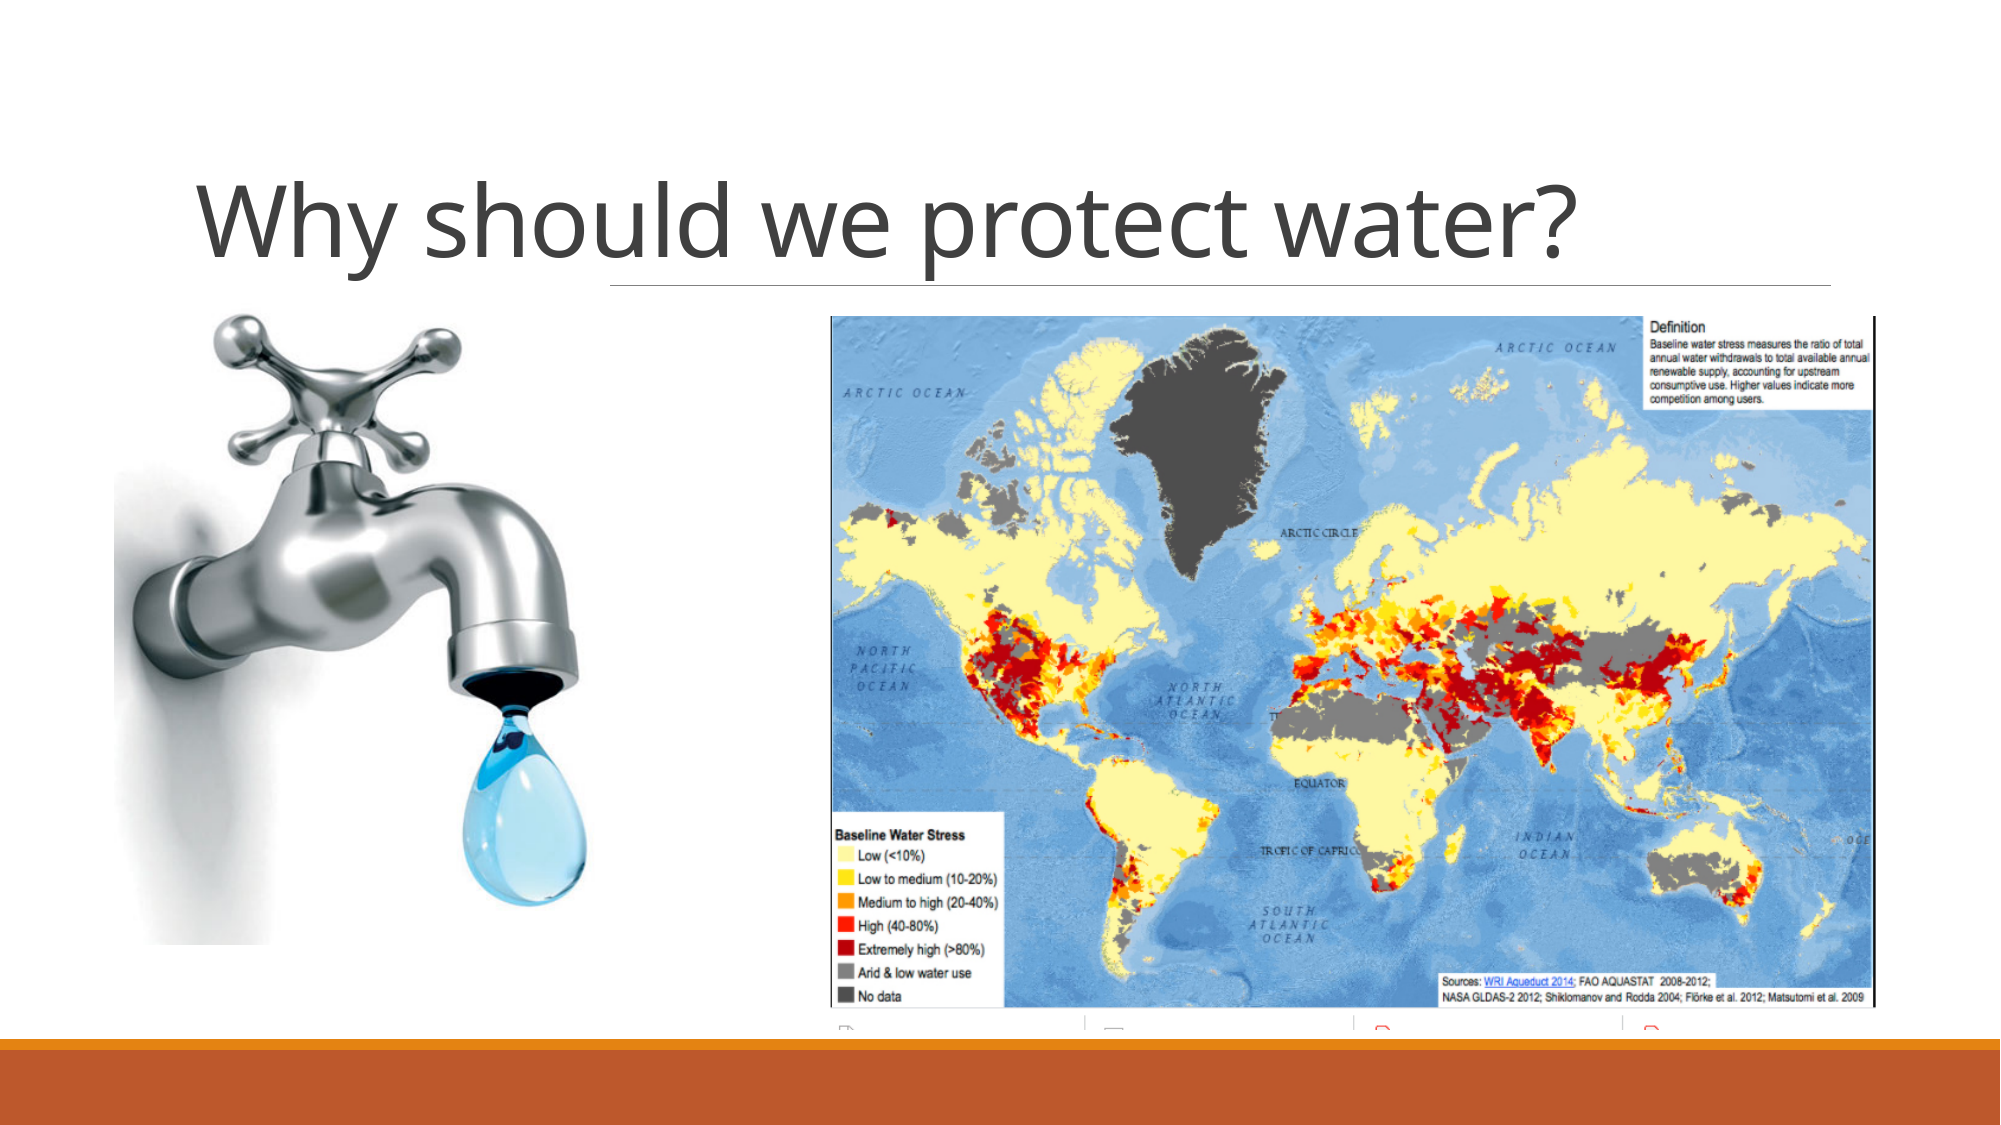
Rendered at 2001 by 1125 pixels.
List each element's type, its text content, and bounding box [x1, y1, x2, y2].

title Why should we protect water? [180, 47, 1830, 285]
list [114, 284, 611, 946]
picture [830, 315, 1877, 1031]
